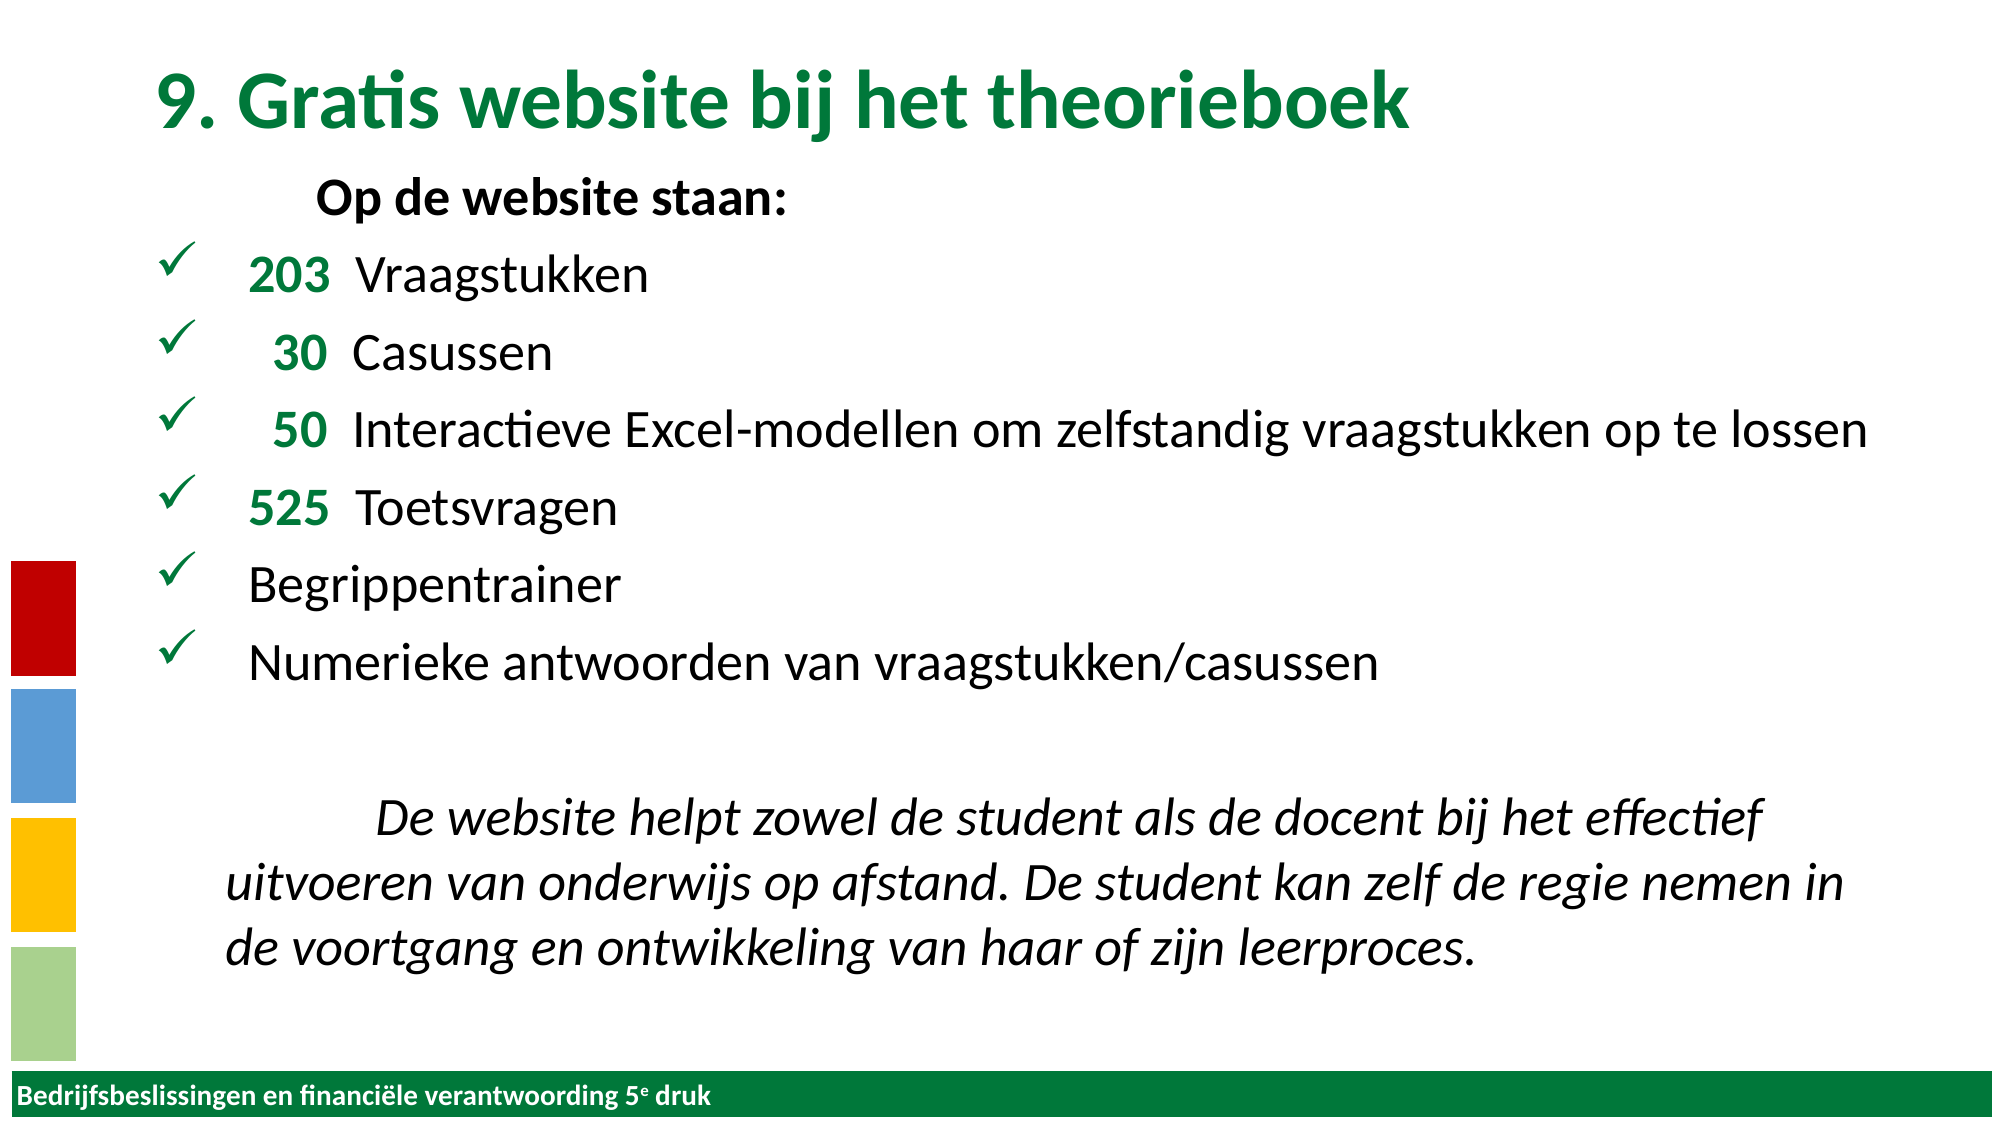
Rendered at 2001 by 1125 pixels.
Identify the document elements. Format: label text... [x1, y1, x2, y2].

text_box Op de website staan: 203 Vraagstukken 30 Casussen 50 Interactieve Excel-modellen om zelfstandig vraagstukken op te lossen 525 Toetsvragen Begrippentrainer Numerieke antwoorden van vraagstukken/casussen De website helpt zowel de student als de docent bij het effectief uitvoeren van onderwijs op afstand. De student kan zelf de regie nemen in de voortgang en ontwikkeling van haar of zijn leerproces. [139, 153, 1896, 1125]
text_box 9. Gratis website bij het theorieboek [139, 37, 1915, 153]
